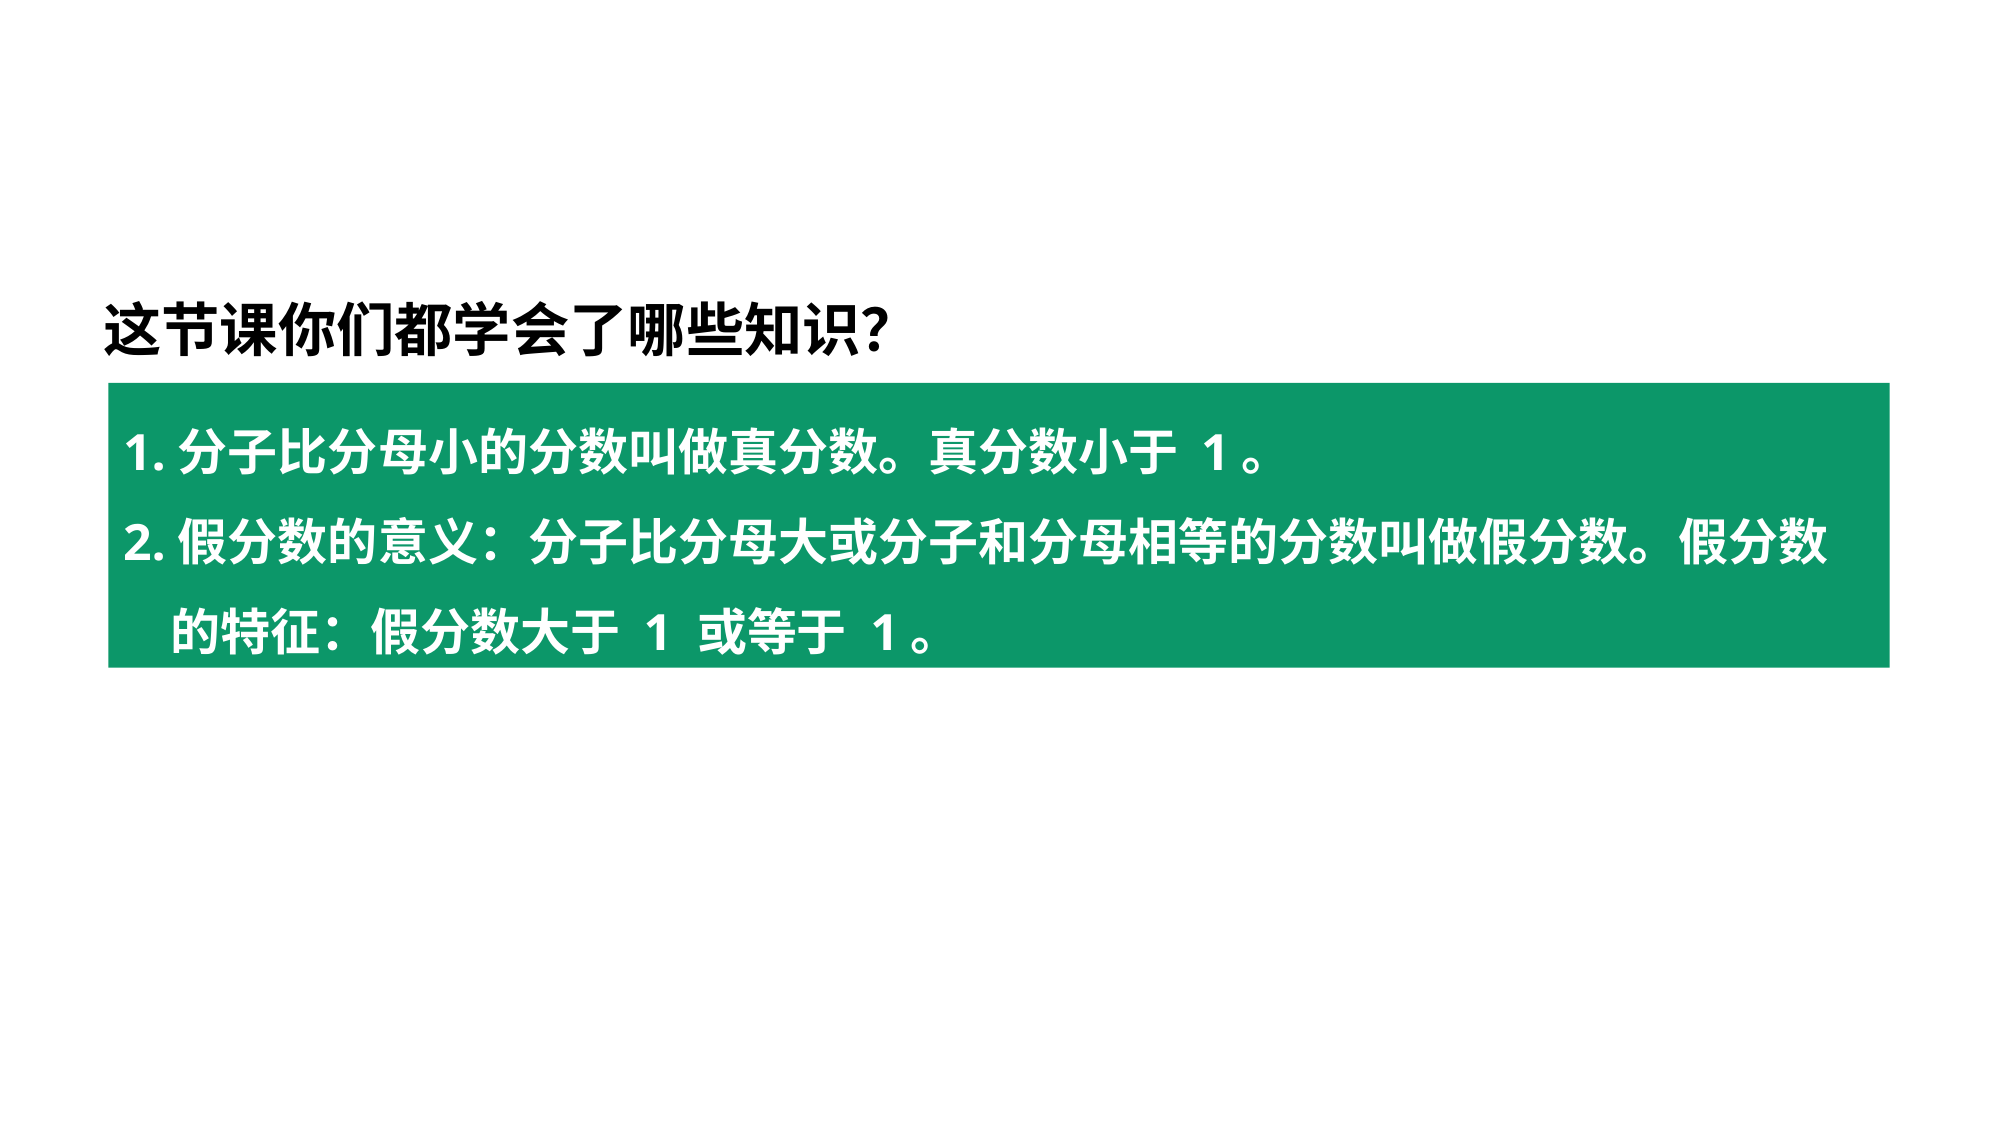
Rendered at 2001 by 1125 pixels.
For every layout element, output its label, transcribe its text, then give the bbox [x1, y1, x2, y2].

text_box 1.分子比分母小的分数叫做真分数。真分数小于 1。 2.假分数的意义：分子比分母大或分子和分母相等的分数叫做假分数。假分数的特征：假分数大于 1 或等于 1。 [108, 382, 1890, 668]
text_box 这节课你们都学会了哪些知识？ [92, 252, 931, 369]
